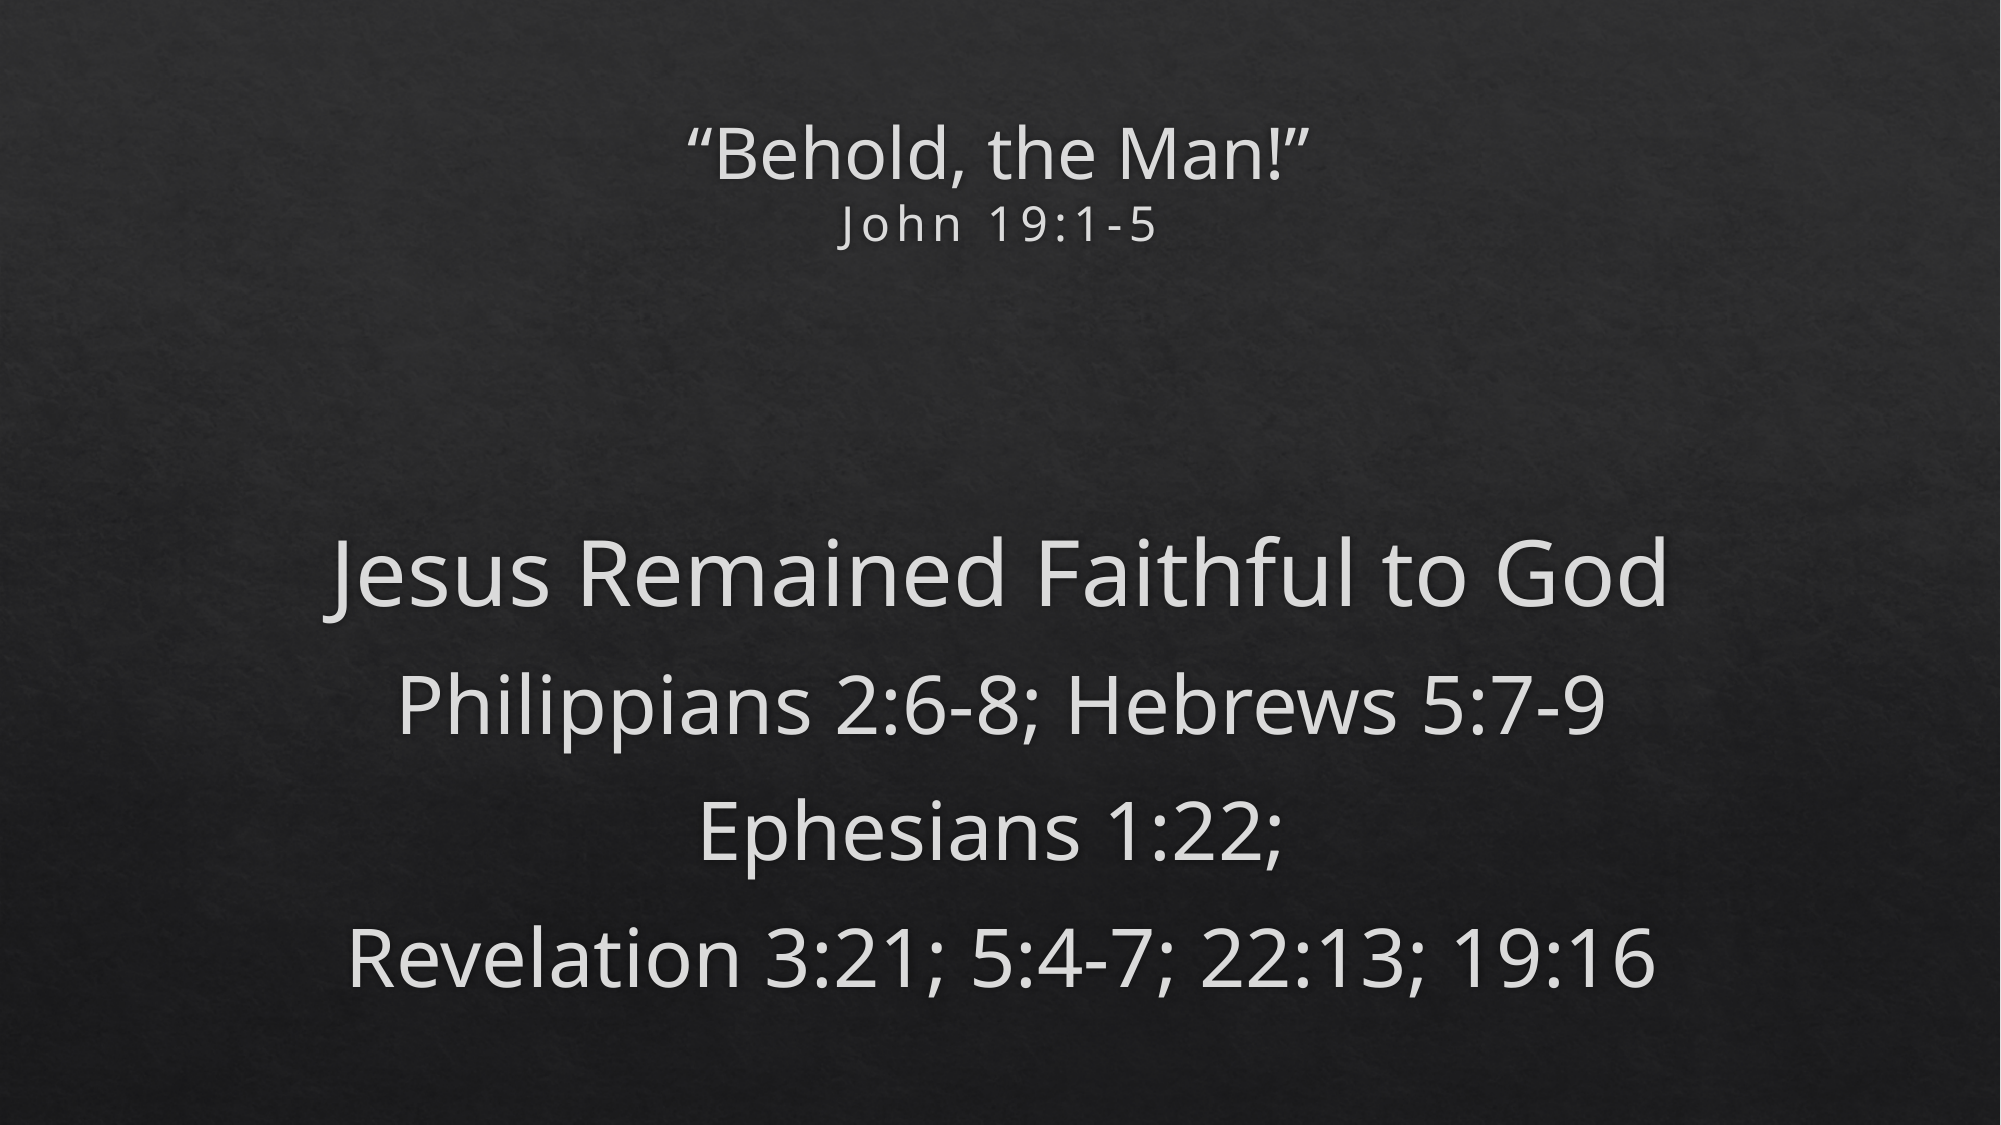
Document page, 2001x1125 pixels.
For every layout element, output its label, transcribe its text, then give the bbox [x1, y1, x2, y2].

list Jesus Remained Faithful to God Philippians 2:6-8; Hebrews 5:7-9 Ephesians 1:22; Revelation 3:21; 5:4-7; 22:13; 19:16 [149, 284, 1849, 1060]
title “Behold, the Man!” John 19:1-5 [149, 99, 1849, 260]
